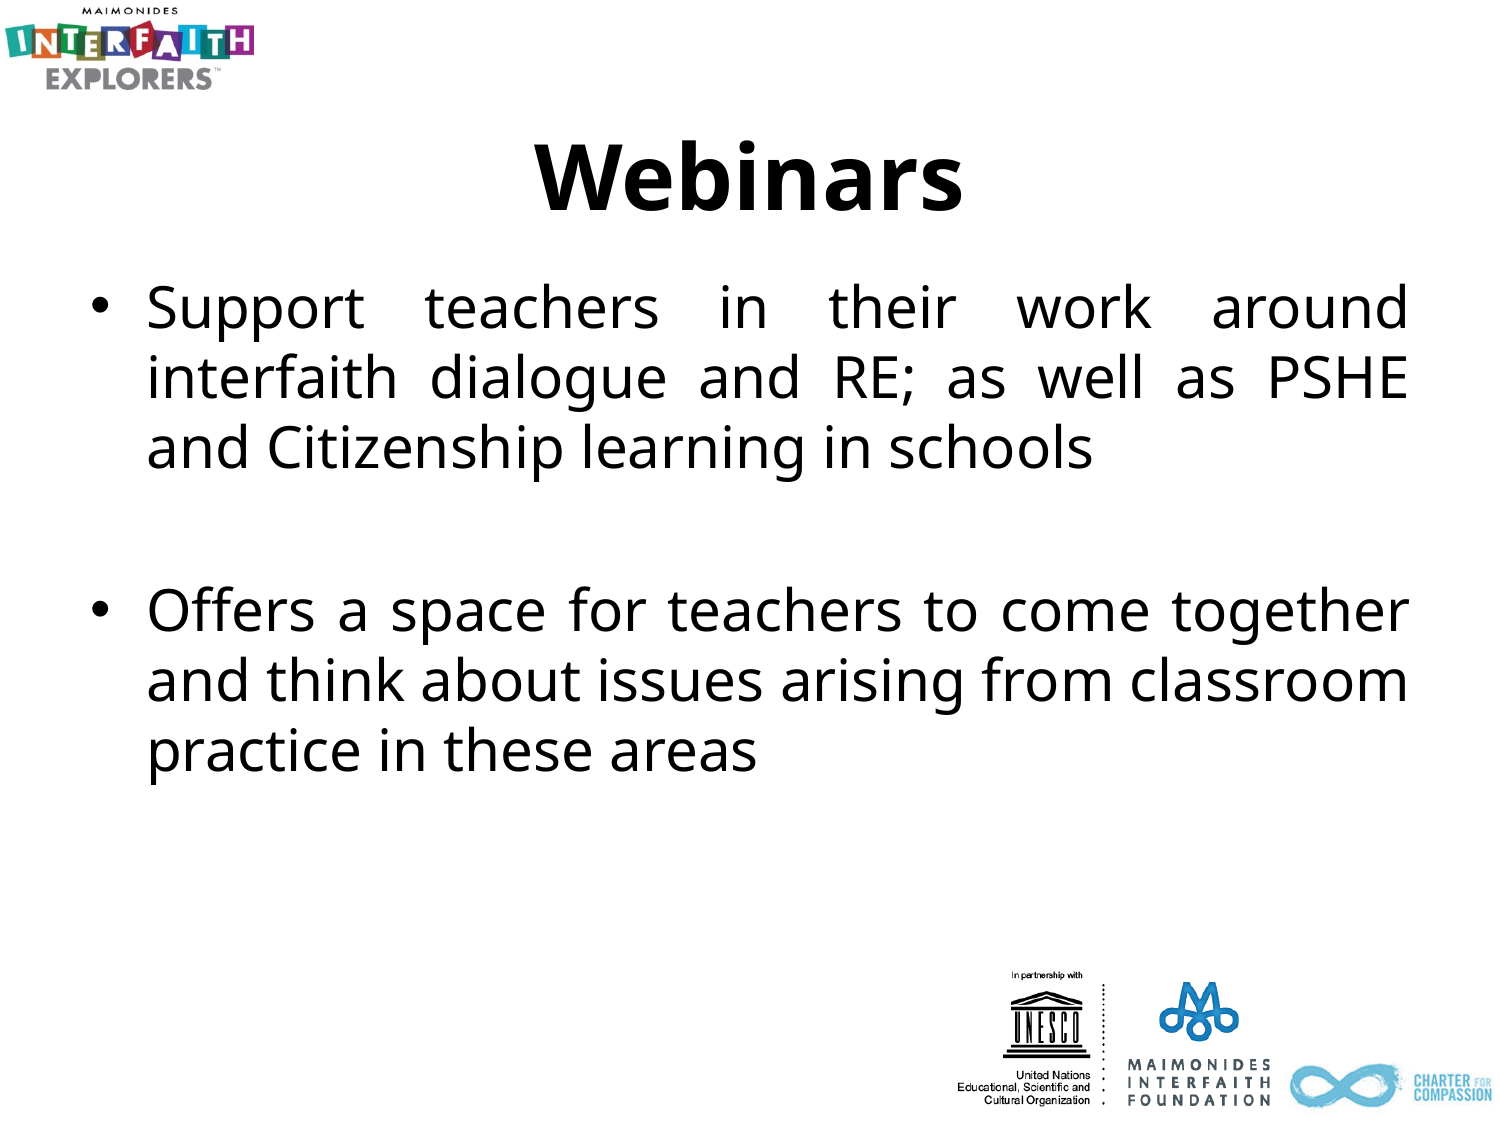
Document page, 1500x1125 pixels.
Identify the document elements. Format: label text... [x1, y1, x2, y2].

picture [5, 7, 254, 90]
picture [909, 949, 1495, 1125]
list Support teachers in their work around interfaith dialogue and RE; as well as PSHE and Citizenship learning in schools Offers a space for teachers to come together and think about issues arising from classroom practice in these areas [75, 262, 1425, 917]
title Webinars [75, 79, 1425, 262]
